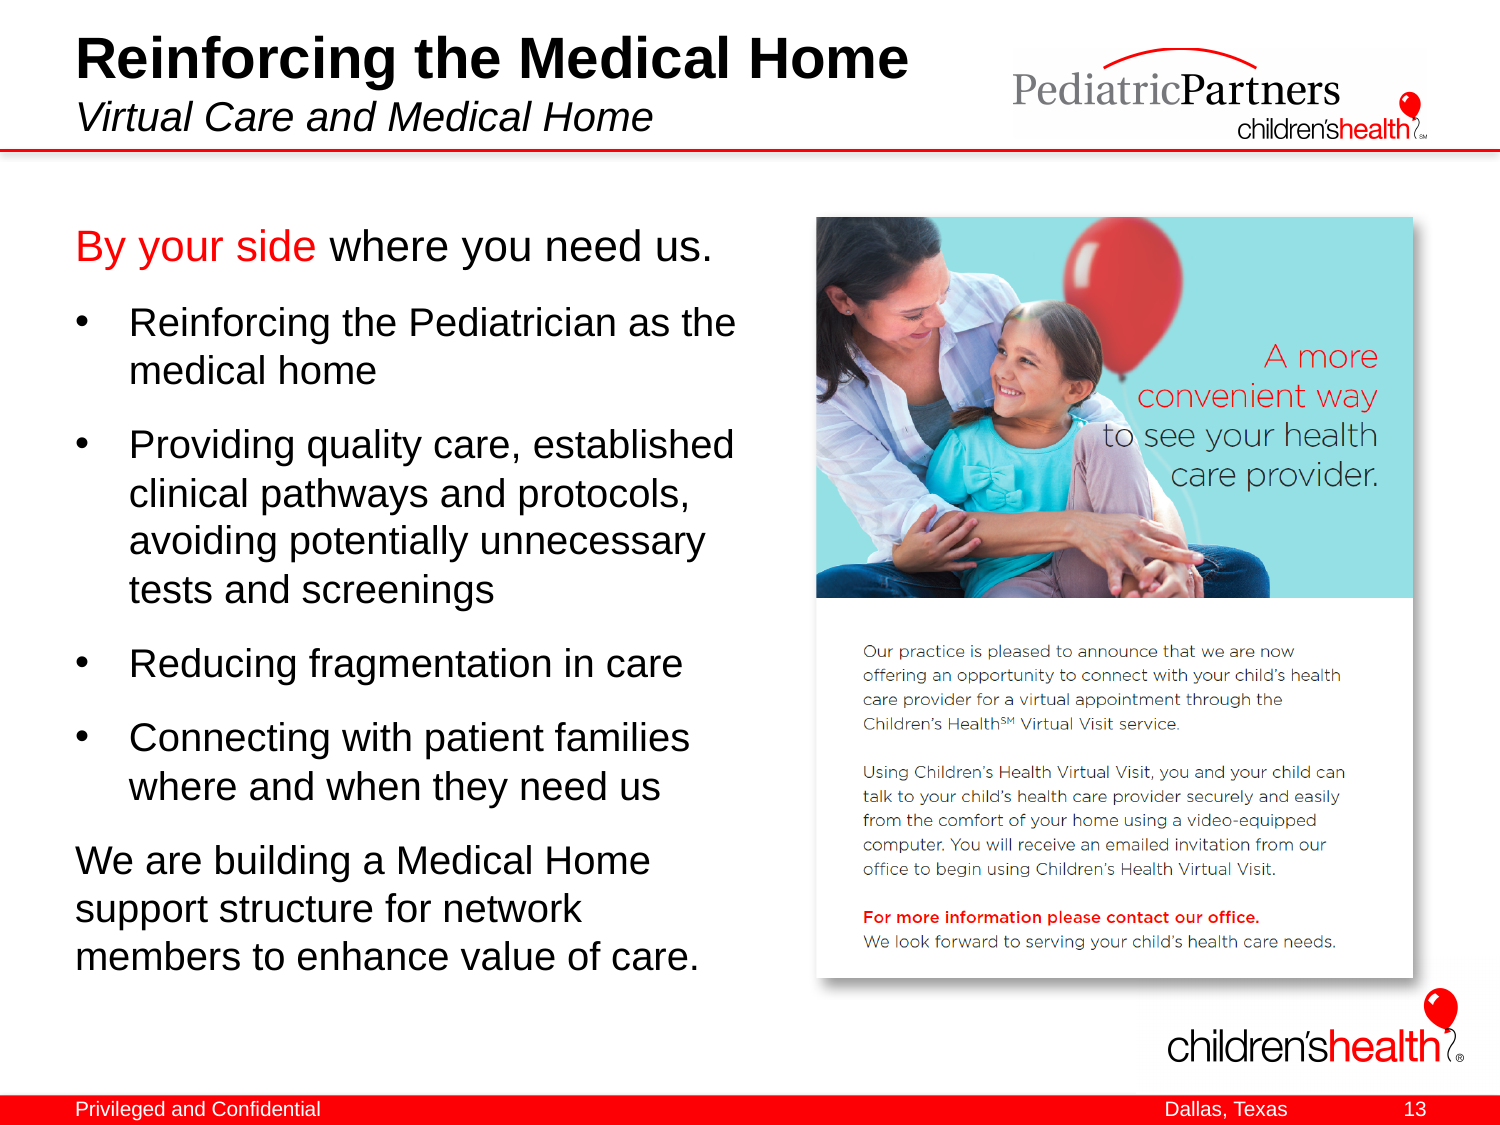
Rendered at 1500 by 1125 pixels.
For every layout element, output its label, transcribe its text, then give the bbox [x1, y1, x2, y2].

title Reinforcing the Medical Home Virtual Care and Medical Home [75, 20, 1425, 175]
picture [816, 217, 1500, 1094]
slide_number 13 [1298, 1095, 1427, 1125]
footer Privileged and Confidential [75, 1095, 432, 1125]
list By your side where you need us. Reinforcing the Pediatrician as the medical home Providing quality care, established clinical pathways and protocols, avoiding potentially unnecessary tests and screenings Reducing fragmentation in care Connecting with patient families where and when they need us We are building a Medical Home support structure for network members to enhance value of care. [75, 217, 747, 990]
